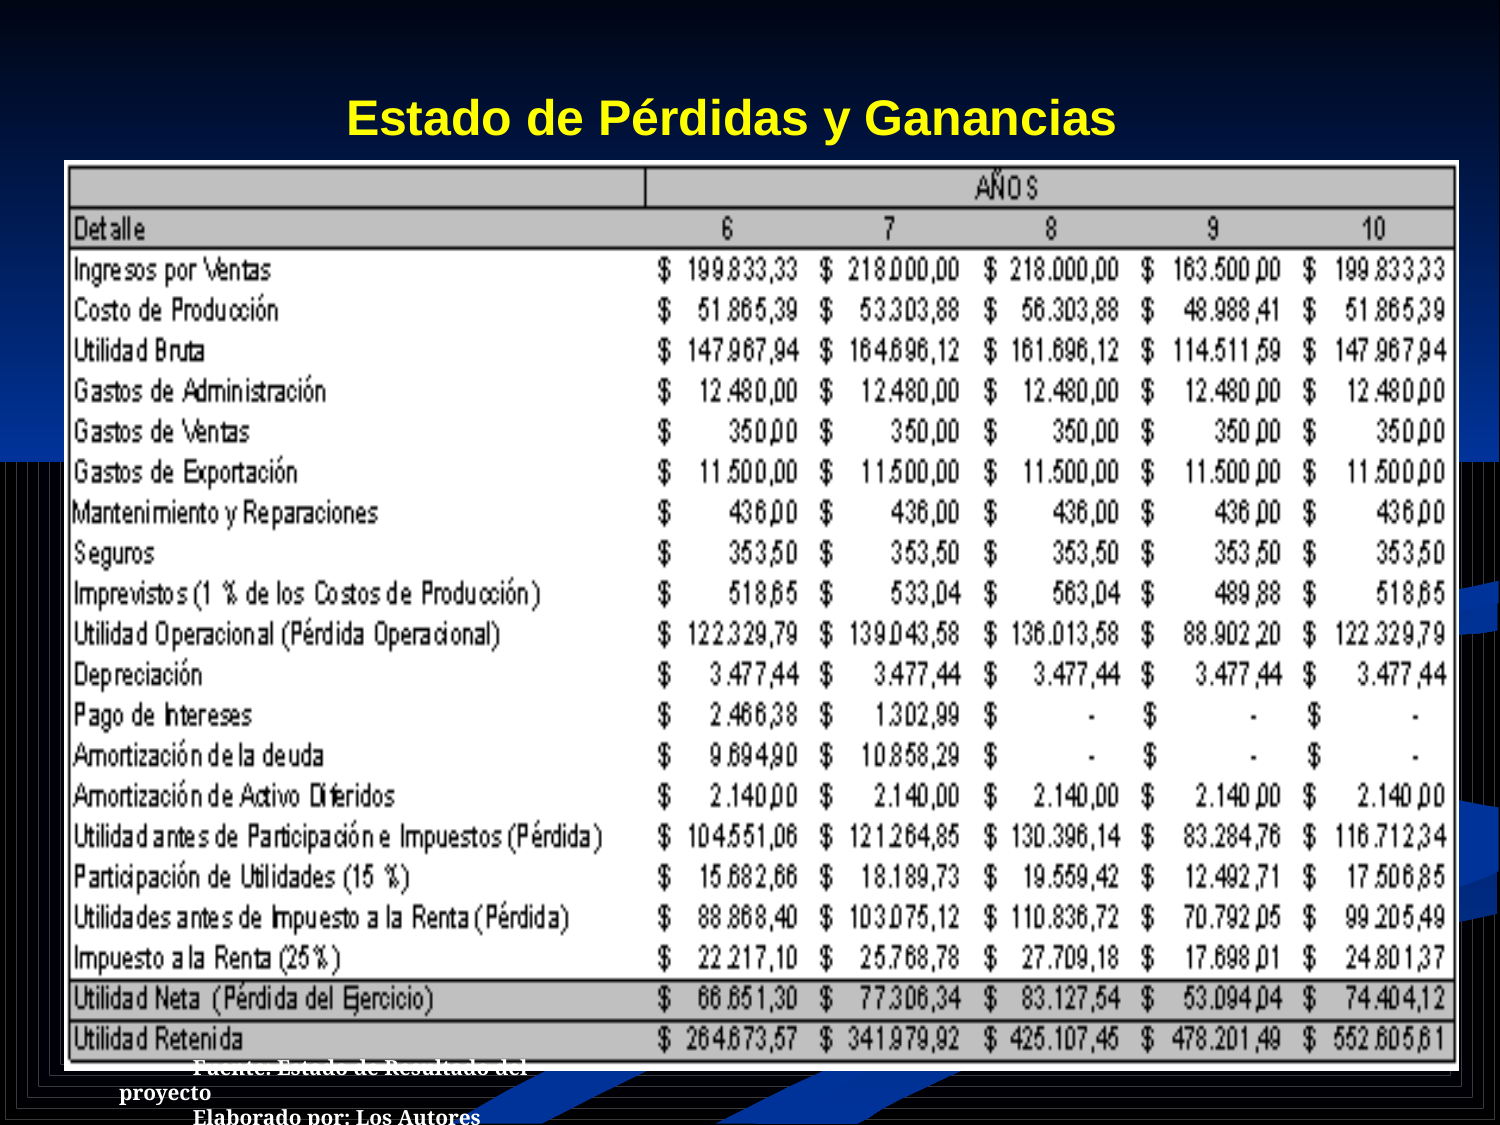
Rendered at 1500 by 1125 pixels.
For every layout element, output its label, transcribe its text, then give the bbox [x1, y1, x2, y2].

text_box Estado de Pérdidas y Ganancias [242, 78, 1223, 153]
text_box Fuente: Estado de Resultado del proyecto Elaborado por: Los Autores [104, 1080, 567, 1125]
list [64, 160, 1460, 1071]
